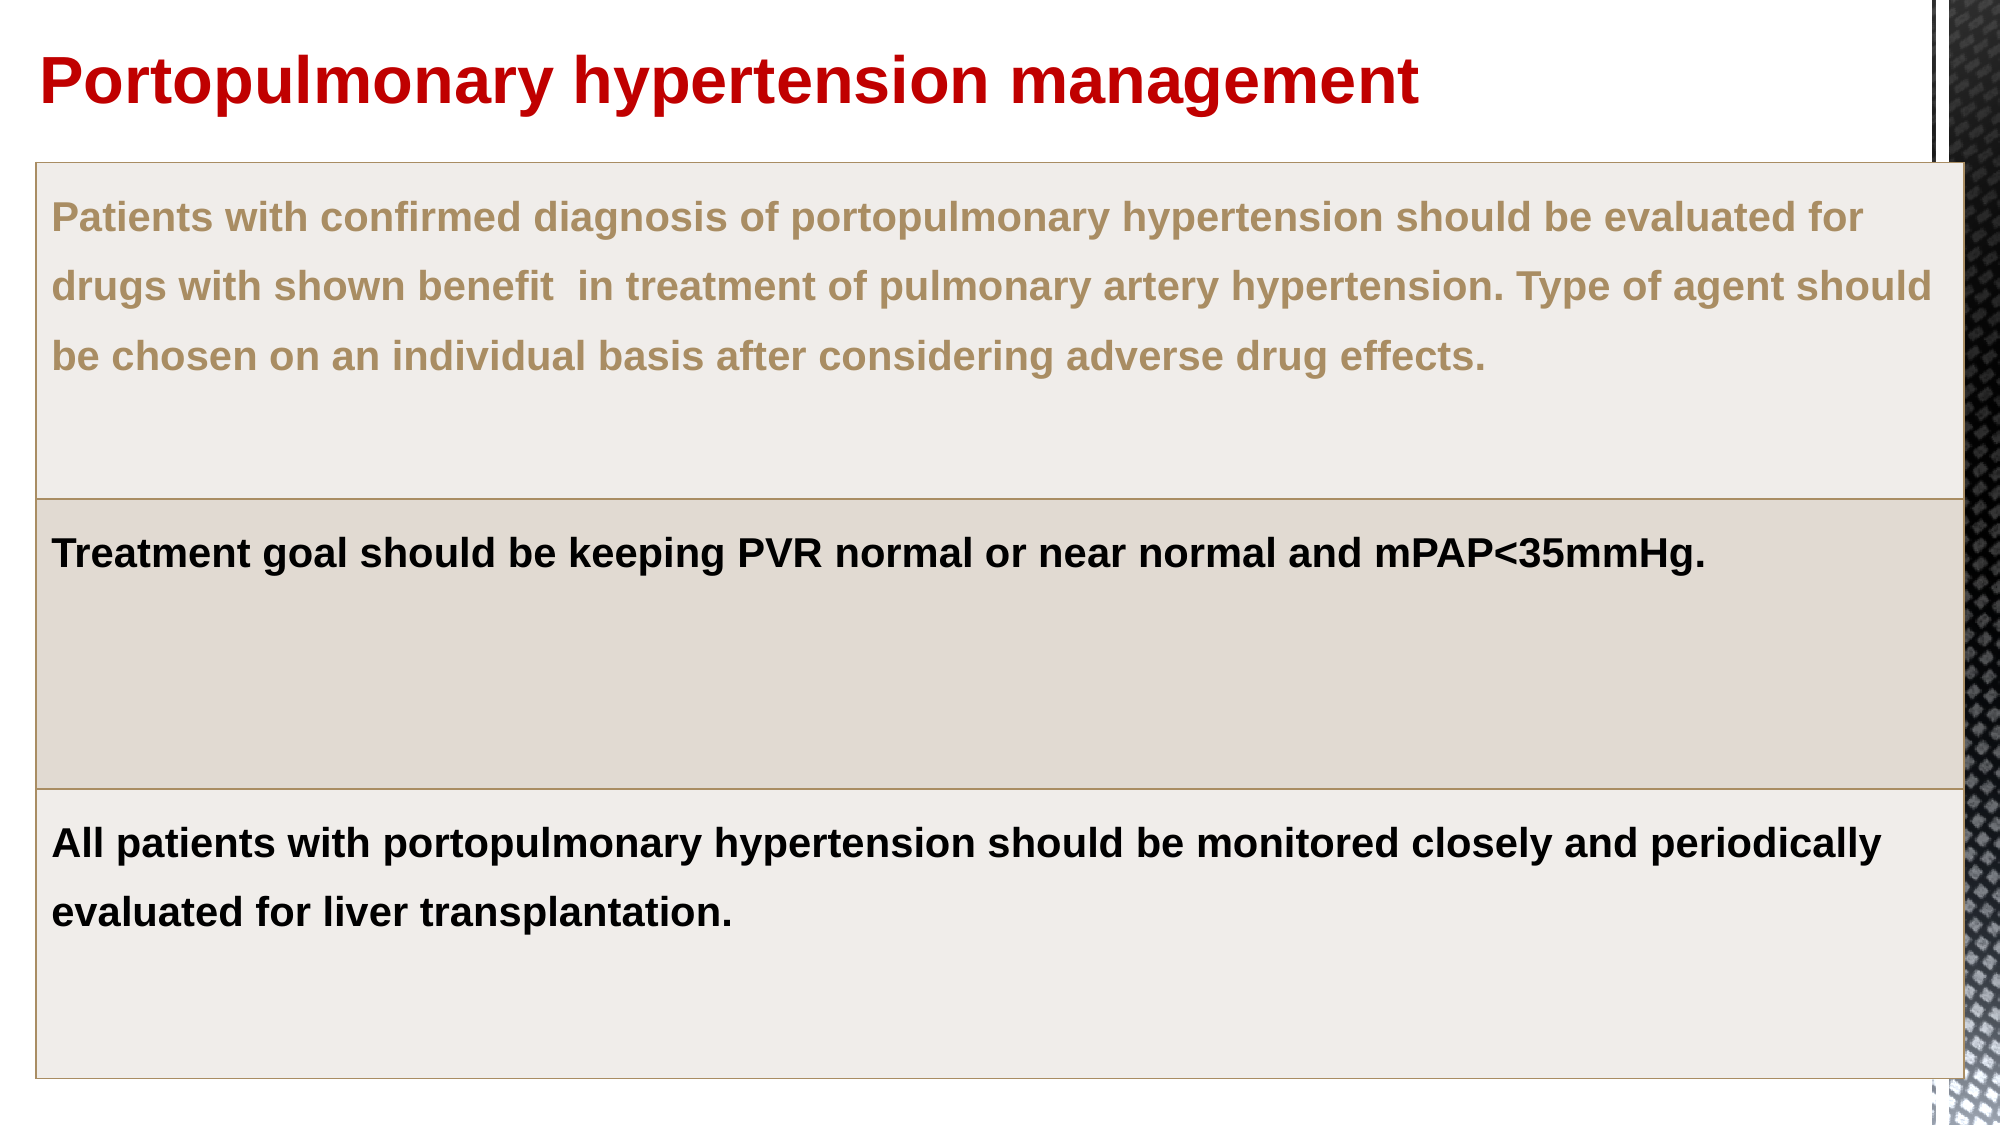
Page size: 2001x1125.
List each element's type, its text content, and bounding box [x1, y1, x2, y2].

table_cell All patients with portopulmonary hypertension should be monitored closely and periodically evaluated for liver transplantation. [37, 790, 1963, 1078]
table_header Patients with confirmed diagnosis of portopulmonary hypertension should be evaluated for drugs with shown benefit in treatment of pulmonary artery hypertension. Type of agent should be chosen on an individual basis after considering adverse drug effects. [37, 163, 1963, 498]
text_box Portopulmonary hypertension management [24, 29, 1525, 125]
picture [1929, 0, 2000, 1125]
table_cell Treatment goal should be keeping PVR normal or near normal and mPAP<35mmHg. [37, 500, 1963, 788]
